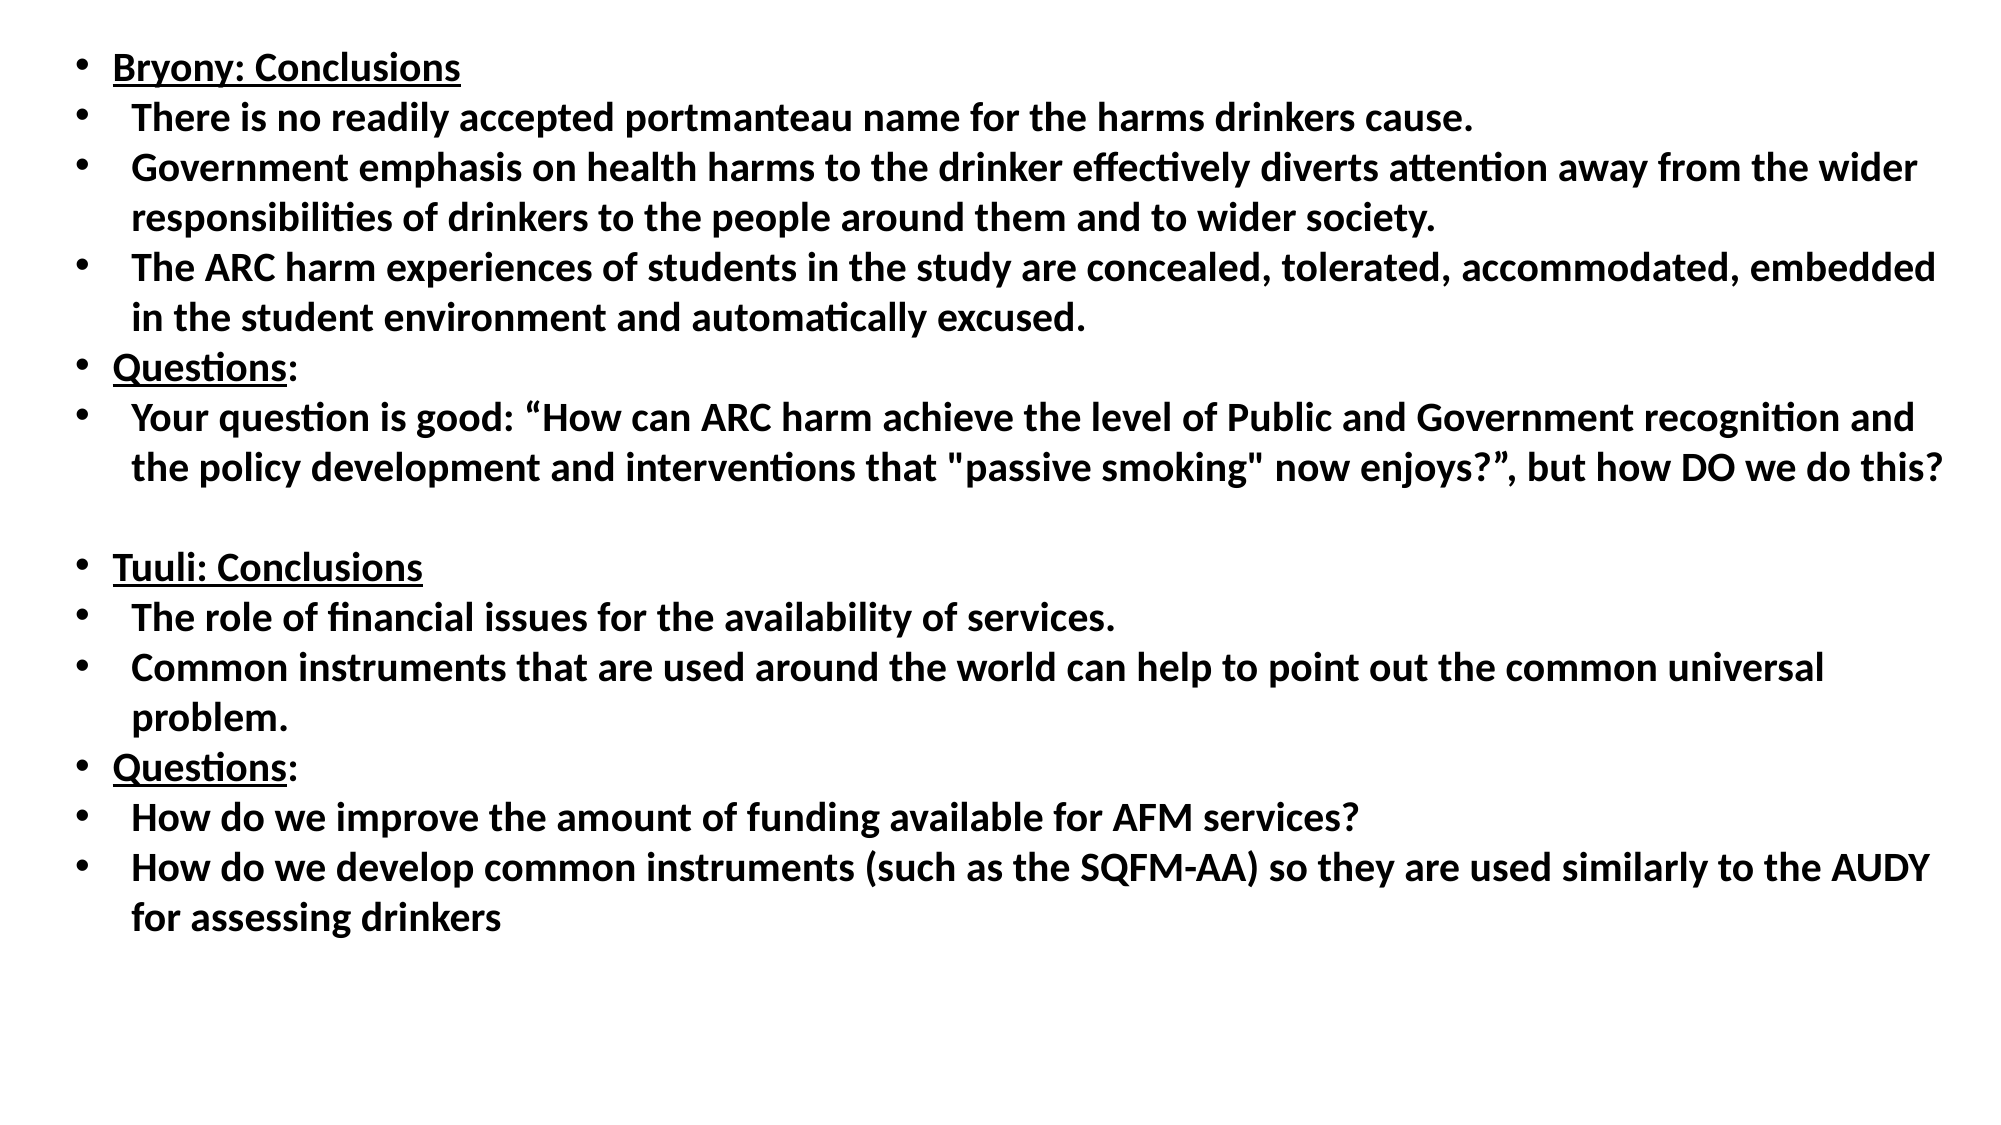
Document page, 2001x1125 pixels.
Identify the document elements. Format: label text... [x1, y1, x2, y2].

subtitle Bryony: Conclusions There is no readily accepted portmanteau name for the harms drinkers cause. Government emphasis on health harms to the drinker effectively diverts attention away from the wider responsibilities of drinkers to the people around them and to wider society. The ARC harm experiences of students in the study are concealed, tolerated, accommodated, embedded in the student environment and automatically excused. Questions: Your question is good: “How can ARC harm achieve the level of Public and Government recognition and the policy development and interventions that "passive smoking" now enjoys?”, but how DO we do this? Tuuli: Conclusions The role of financial issues for the availability of services. Common instruments that are used around the world can help to point out the common universal problem. Questions: How do we improve the amount of funding available for AFM services? How do we develop common instruments (such as the SQFM-AA) so they are used similarly to the AUDY for assessing drinkers [60, 32, 1961, 1061]
